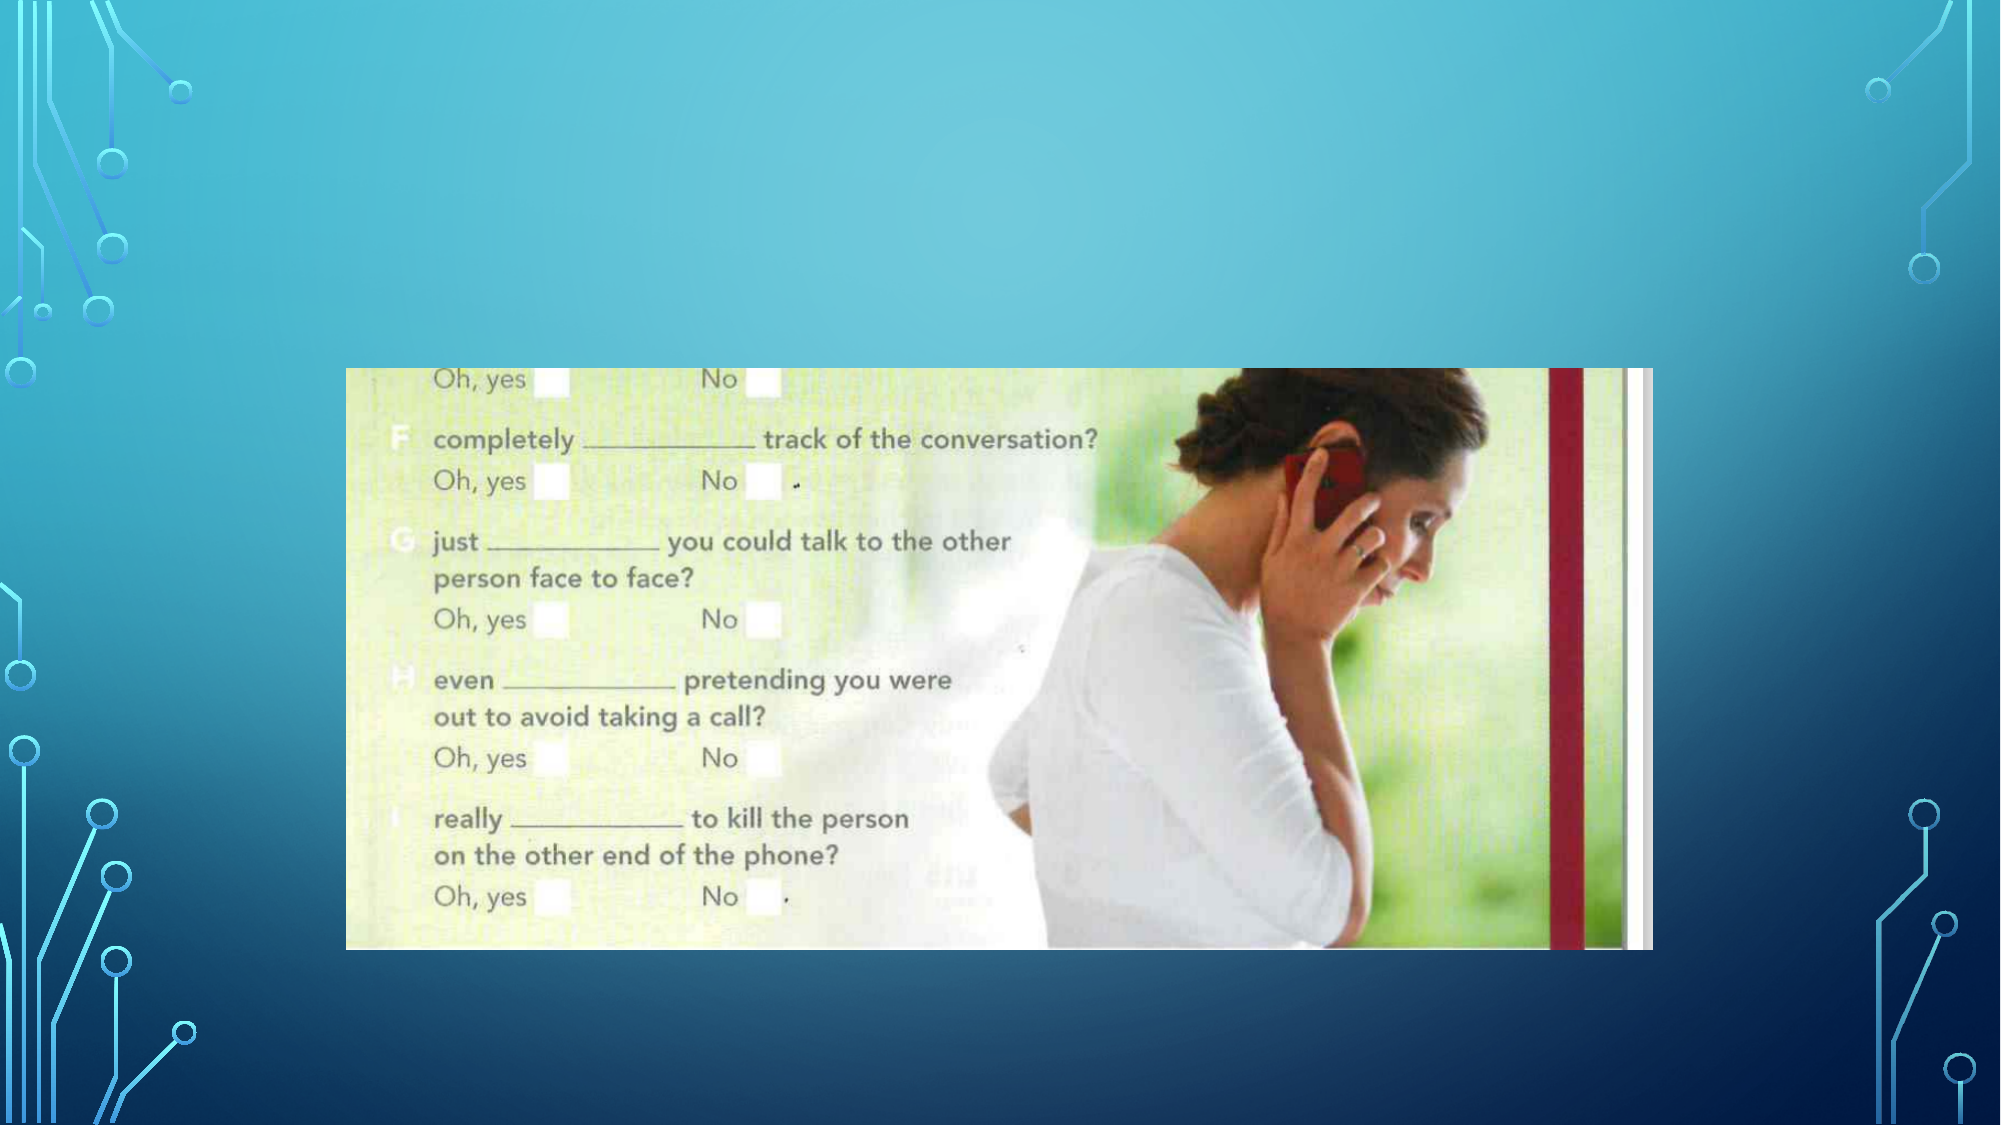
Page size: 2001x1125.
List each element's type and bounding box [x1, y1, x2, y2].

list [346, 368, 1653, 951]
